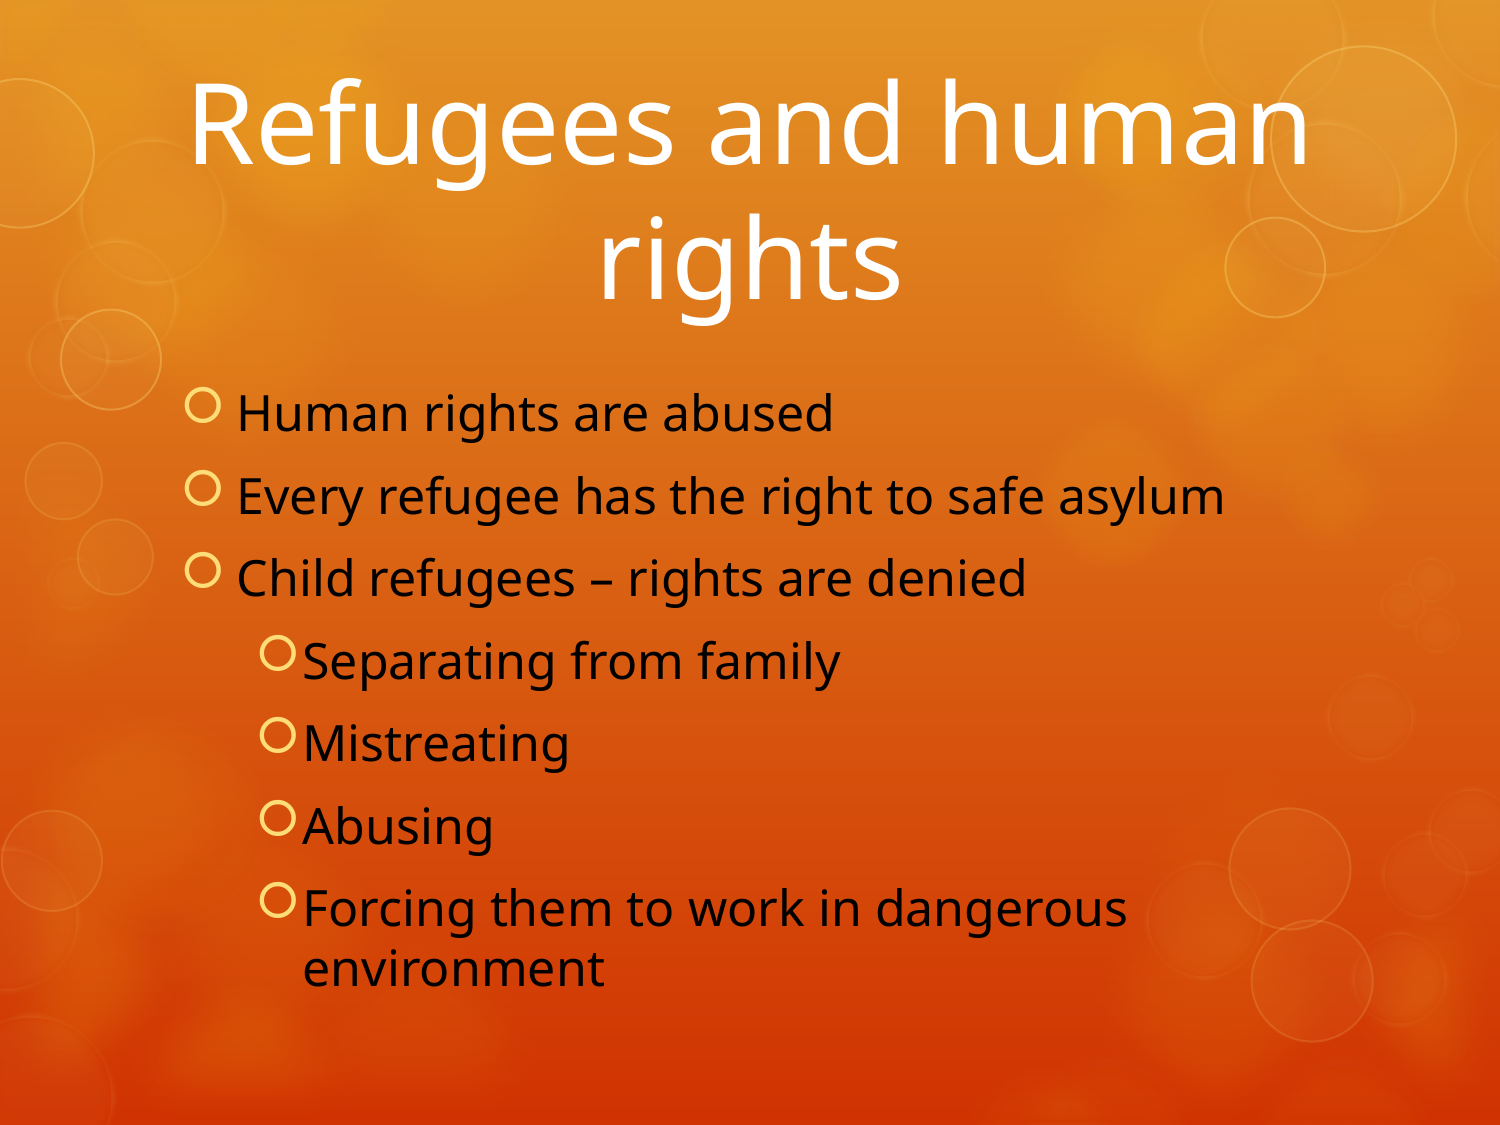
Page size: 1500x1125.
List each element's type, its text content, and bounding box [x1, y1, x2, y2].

list Human rights are abused Every refugee has the right to safe asylum Child refugees – rights are denied Separating from family Mistreating Abusing Forcing them to work in dangerous environment [165, 296, 1335, 1083]
title Refugees and human rights [165, 110, 1335, 263]
